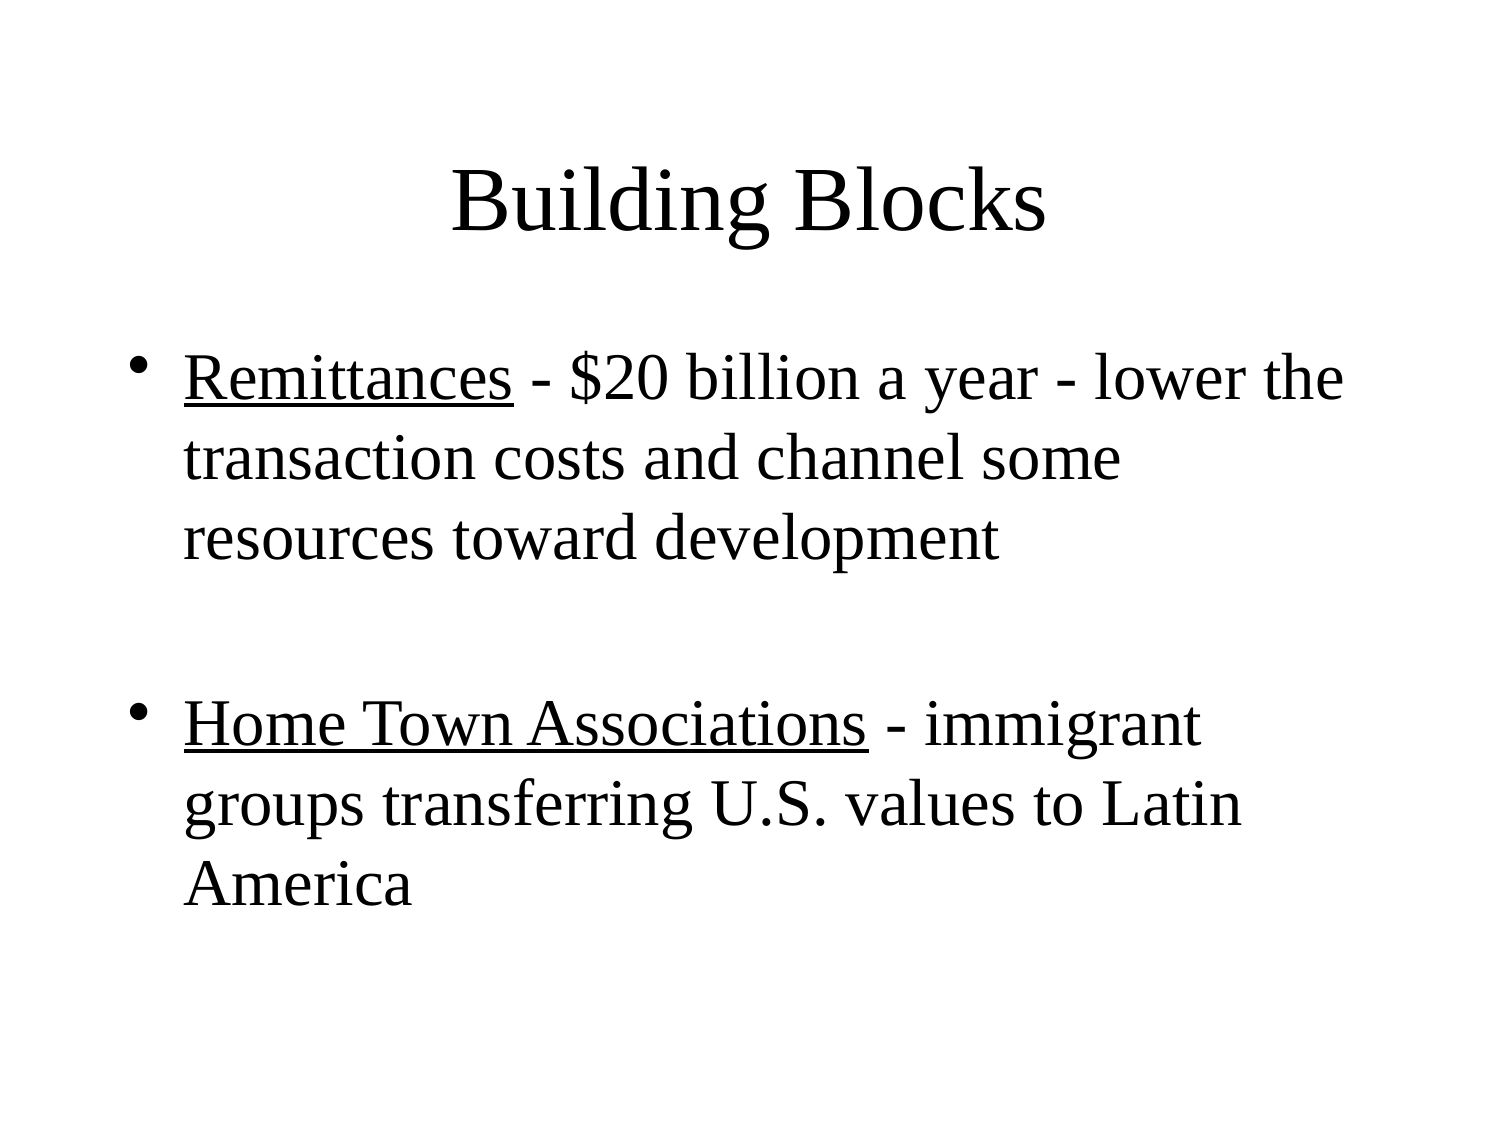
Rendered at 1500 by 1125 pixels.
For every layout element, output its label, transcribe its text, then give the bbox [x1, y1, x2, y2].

list Remittances - $20 billion a year - lower the transaction costs and channel some resources toward development Home Town Associations - immigrant groups transferring U.S. values to Latin America [112, 324, 1388, 1000]
title Building Blocks [112, 99, 1388, 288]
